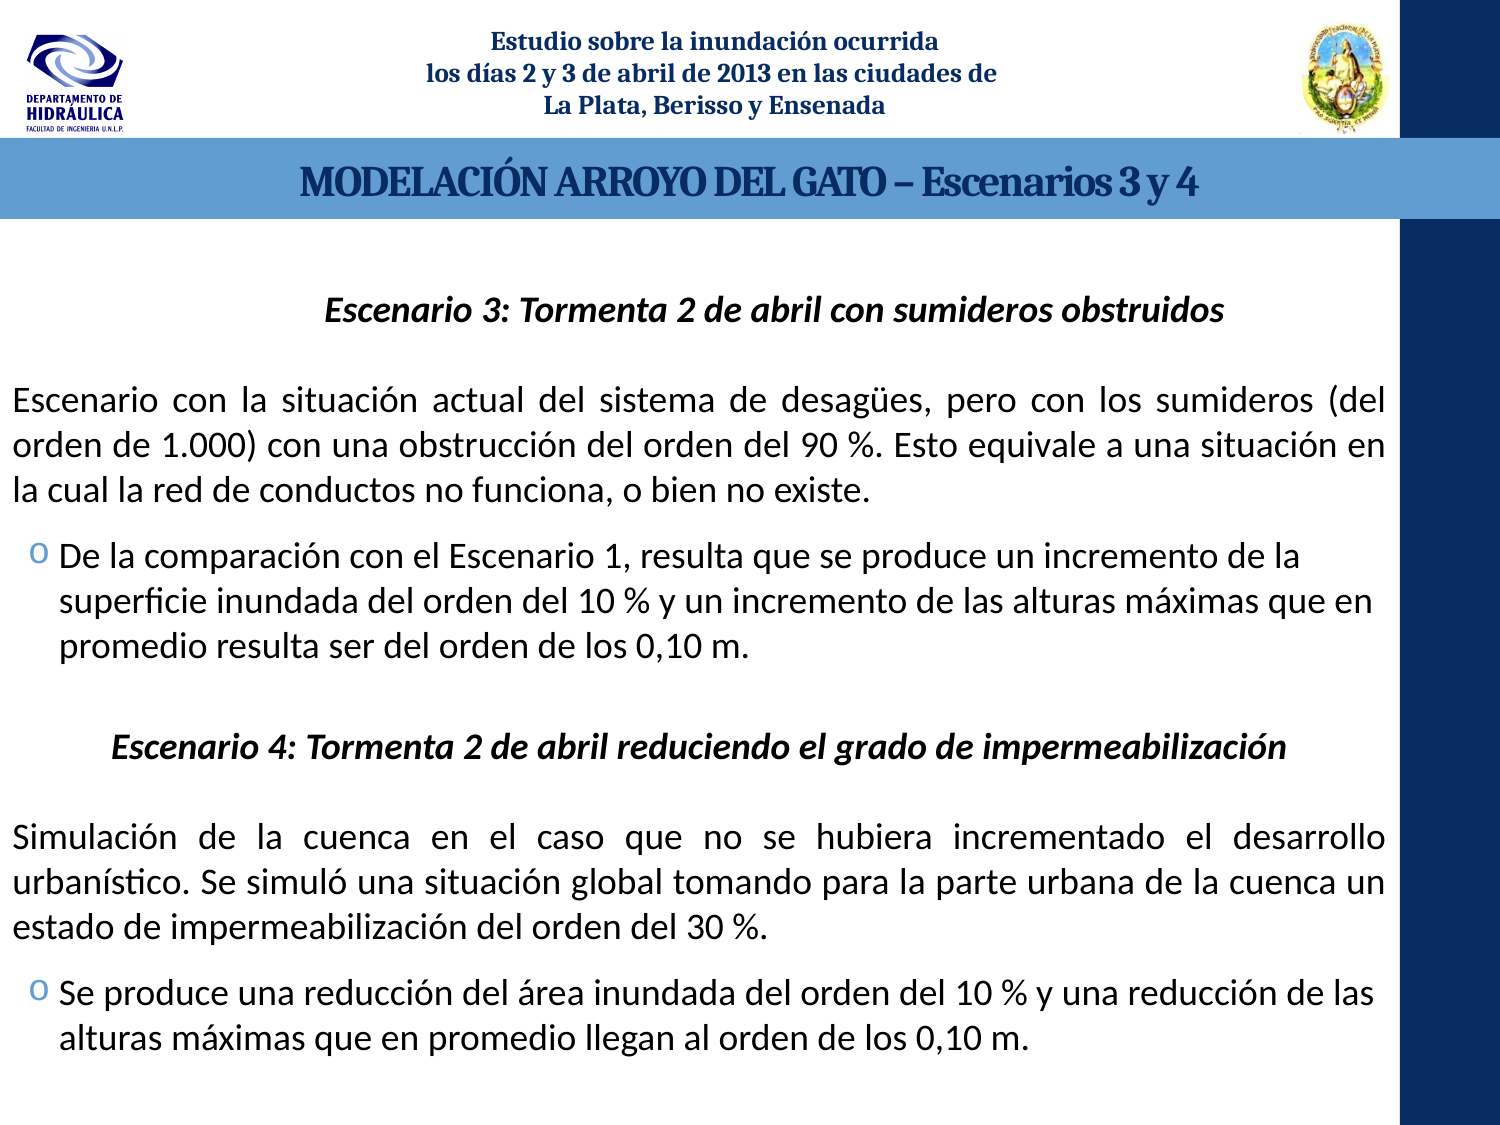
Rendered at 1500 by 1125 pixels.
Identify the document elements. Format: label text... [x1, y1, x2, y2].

text_box [1399, 219, 1500, 1125]
text_box [1399, 0, 1500, 137]
text_box Escenario 4: Tormenta 2 de abril reduciendo el grado de impermeabilización Simulación de la cuenca en el caso que no se hubiera incrementado el desarrollo urbanístico. Se simuló una situación global tomando para la parte urbana de la cuenca un estado de impermeabilización del orden del 30 %. Se produce una reducción del área inundada del orden del 10 % y una reducción de las alturas máximas que en promedio llegan al orden de los 0,10 m. [0, 716, 1400, 1065]
text_box MODELACIÓN ARROYO DEL GATO – Escenarios 3 y 4 [0, 137, 1500, 219]
text_box Escenario 3: Tormenta 2 de abril con sumideros obstruidos Escenario con la situación actual del sistema de desagües, pero con los sumideros (del orden de 1.000) con una obstrucción del orden del 90 %. Esto equivale a una situación en la cual la red de conductos no funciona, o bien no existe. De la comparación con el Escenario 1, resulta que se produce un incremento de la superficie inundada del orden del 10 % y un incremento de las alturas máximas que en promedio resulta ser del orden de los 0,10 m. [0, 278, 1400, 673]
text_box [24, 32, 127, 134]
text_box Estudio sobre la inundación ocurrida los días 2 y 3 de abril de 2013 en las ciudades de La Plata, Berisso y Ensenada [129, 16, 1300, 127]
picture [1299, 21, 1391, 134]
